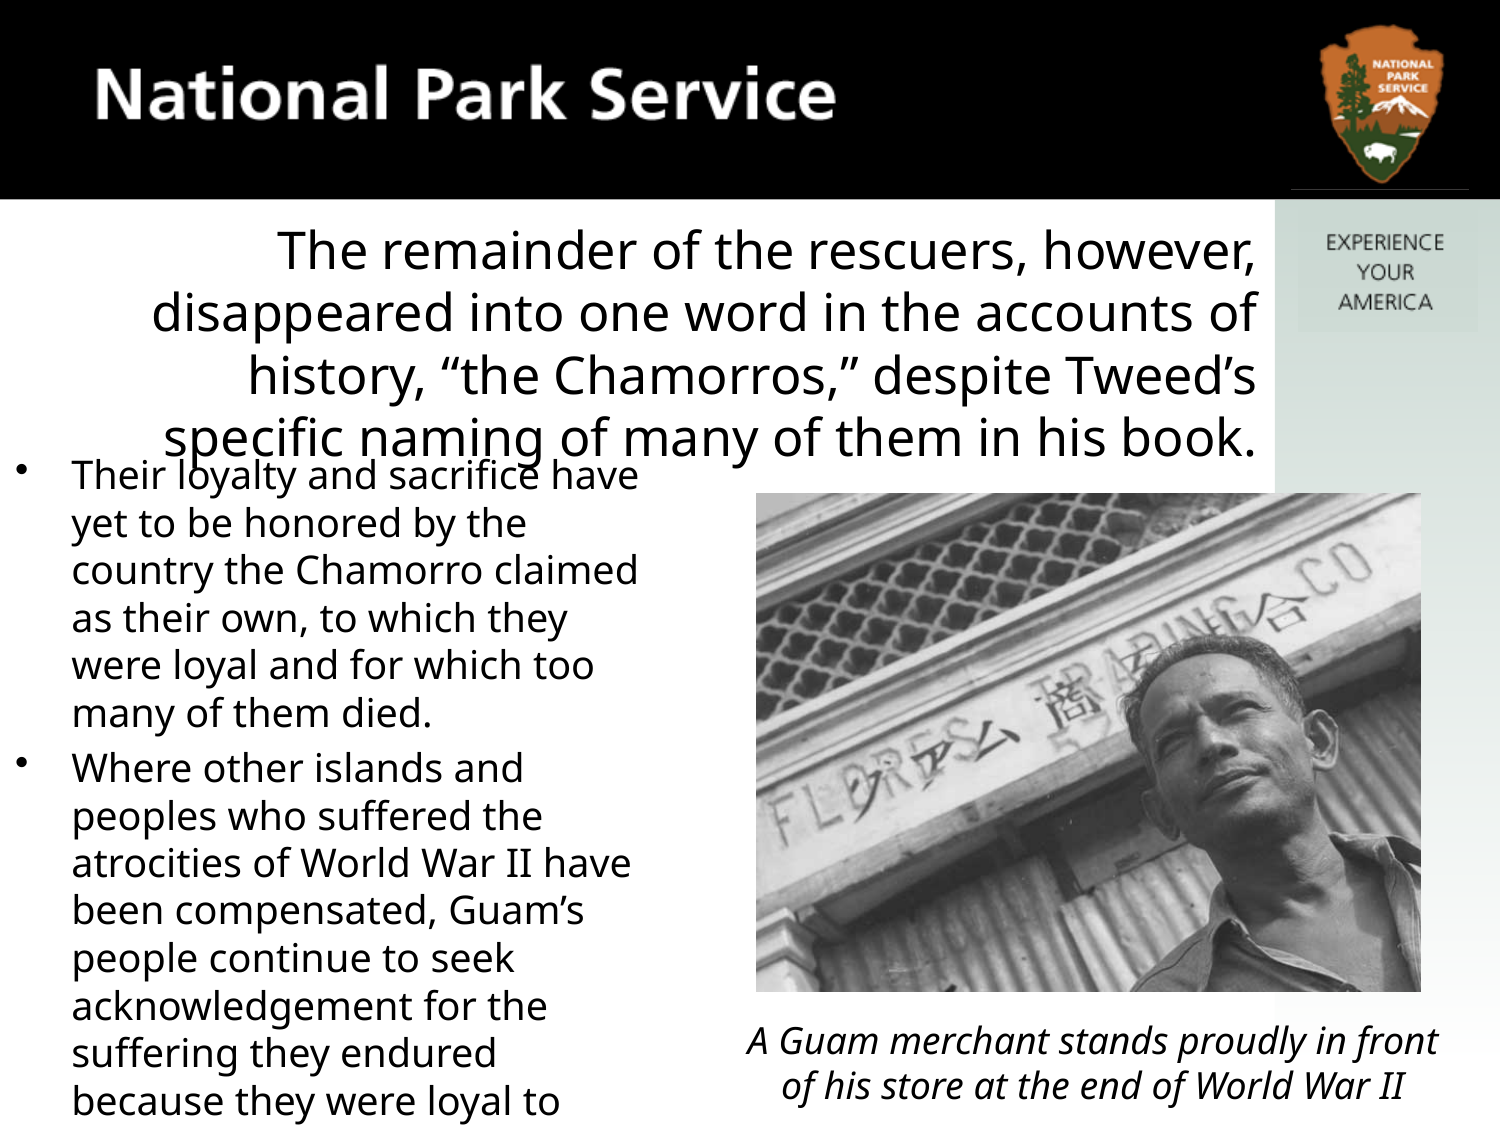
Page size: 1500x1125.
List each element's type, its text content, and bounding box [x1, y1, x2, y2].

title The remainder of the rescuers, however, disappeared into one word in the accounts of history, “the Chamorros,” despite Tweed’s specific naming of many of them in his book. [50, 209, 1273, 322]
picture [755, 492, 1421, 992]
picture [94, 58, 850, 132]
picture [1298, 203, 1478, 332]
picture [1291, 20, 1469, 191]
list Their loyalty and sacrifice have yet to be honored by the country the Chamorro claimed as their own, to which they were loyal and for which too many of them died. Where other islands and peoples who suffered the atrocities of World War II have been compensated, Guam’s people continue to seek acknowledgement for the suffering they endured because they were loyal to America. [0, 442, 675, 1125]
text_box A Guam merchant stands proudly in front of his store at the end of World War II [724, 1009, 1462, 1115]
